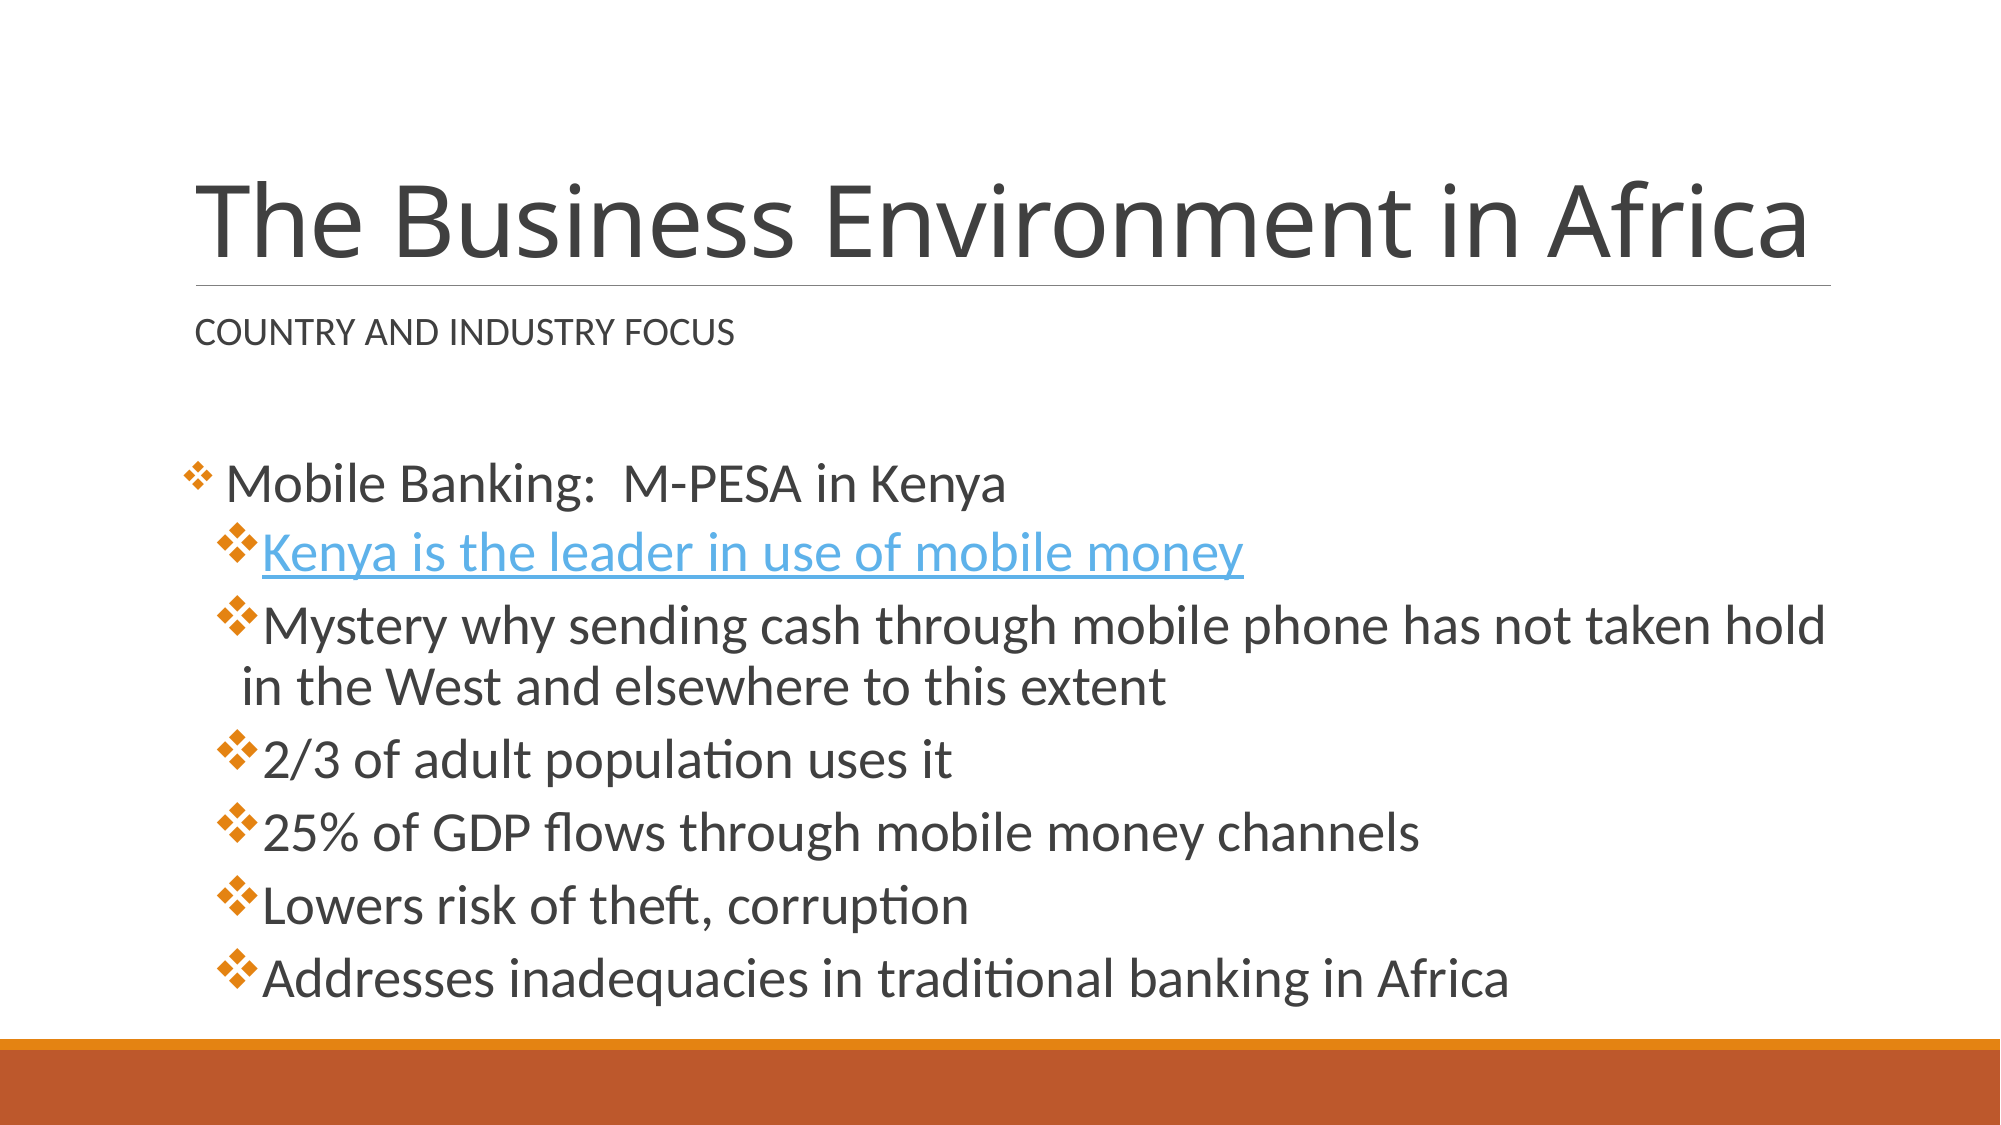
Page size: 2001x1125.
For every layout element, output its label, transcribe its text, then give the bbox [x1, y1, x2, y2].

title The Business Environment in Africa [180, 47, 1830, 285]
list COUNTRY AND INDUSTRY FOCUS Mobile Banking: M-PESA in Kenya Kenya is the leader in use of mobile money Mystery why sending cash through mobile phone has not taken hold in the West and elsewhere to this extent 2/3 of adult population uses it 25% of GDP flows through mobile money channels Lowers risk of theft, corruption Addresses inadequacies in traditional banking in Africa [180, 302, 1830, 1024]
